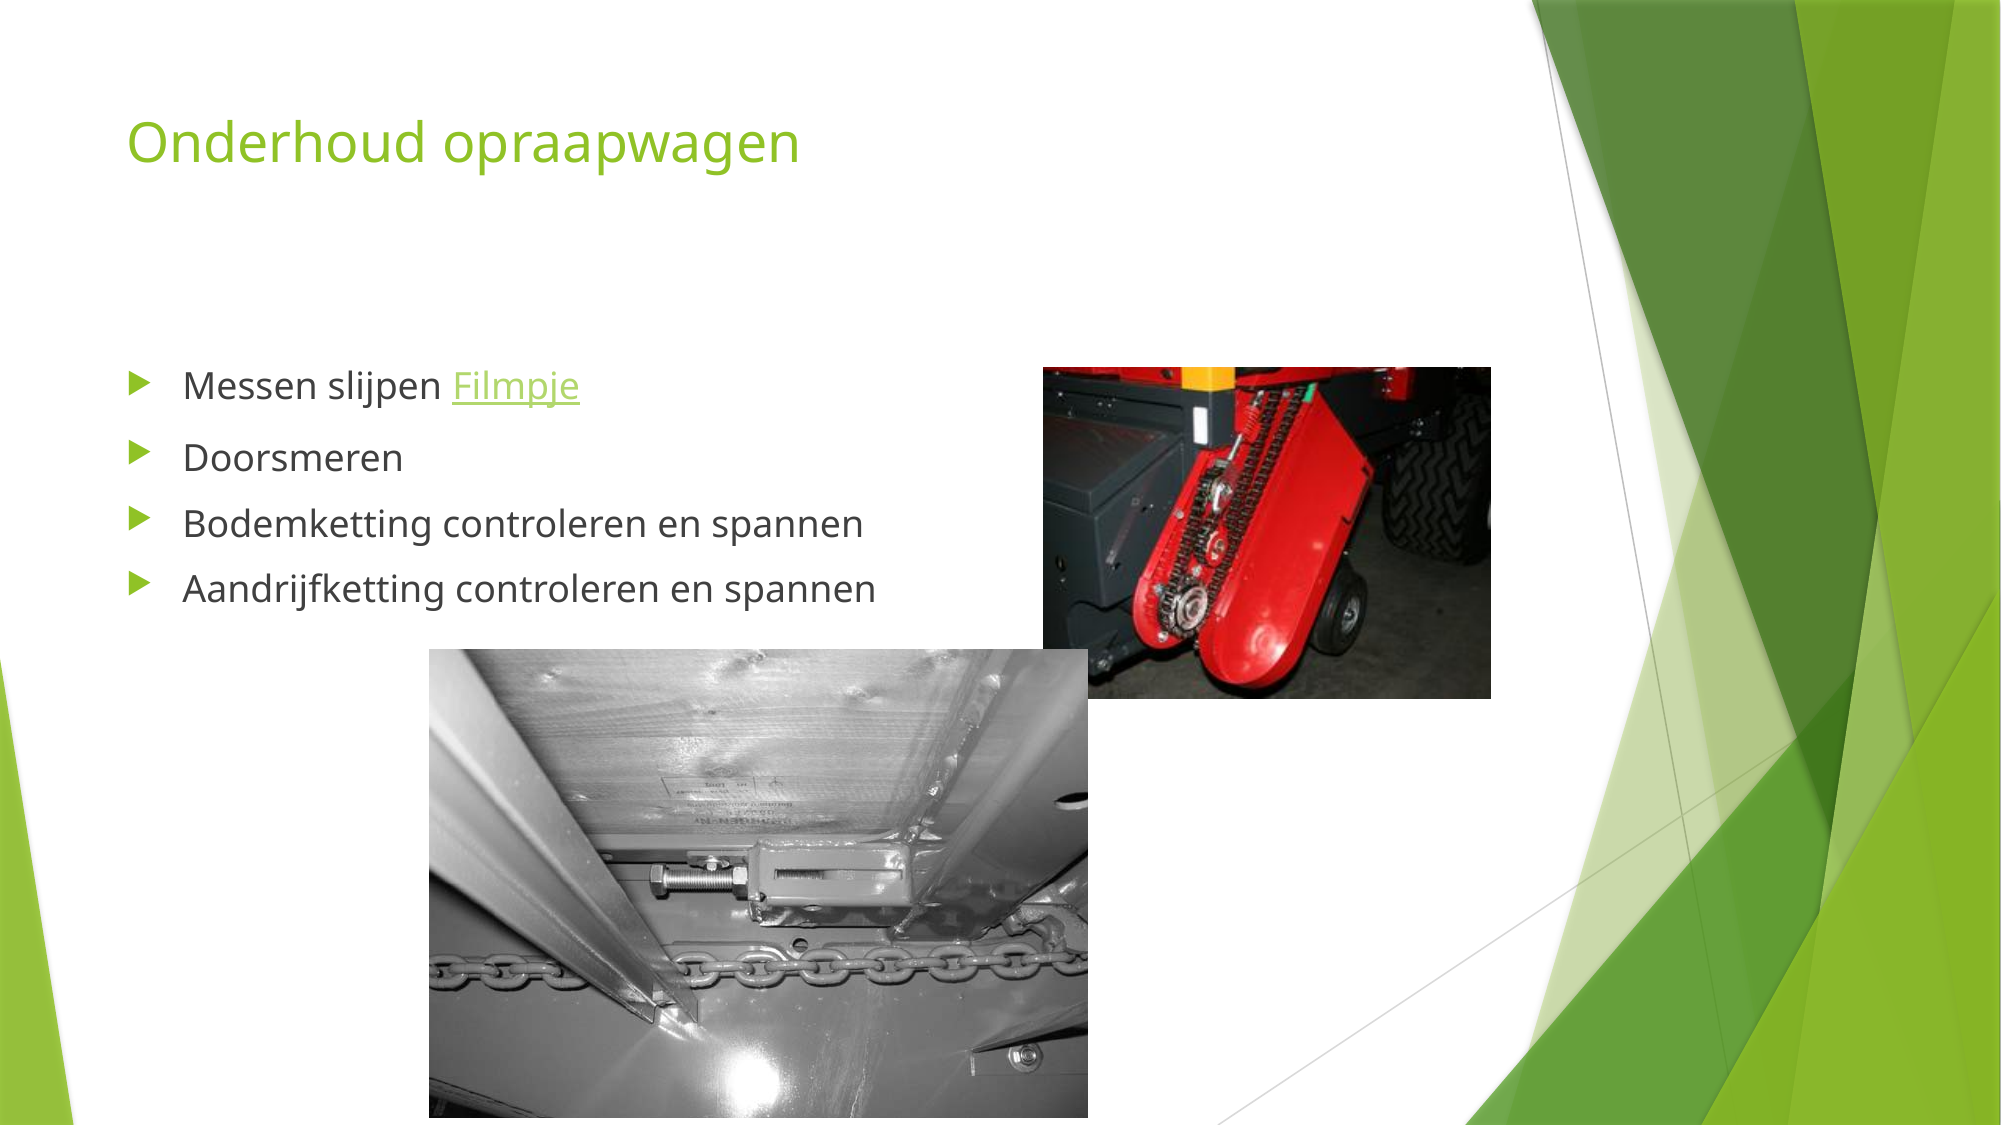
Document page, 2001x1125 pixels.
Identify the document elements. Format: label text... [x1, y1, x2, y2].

list Messen slijpen Filmpje Doorsmeren Bodemketting controleren en spannen Aandrijfketting controleren en spannen [111, 354, 1522, 992]
title Onderhoud opraapwagen [111, 99, 1522, 317]
picture [428, 366, 1491, 1119]
